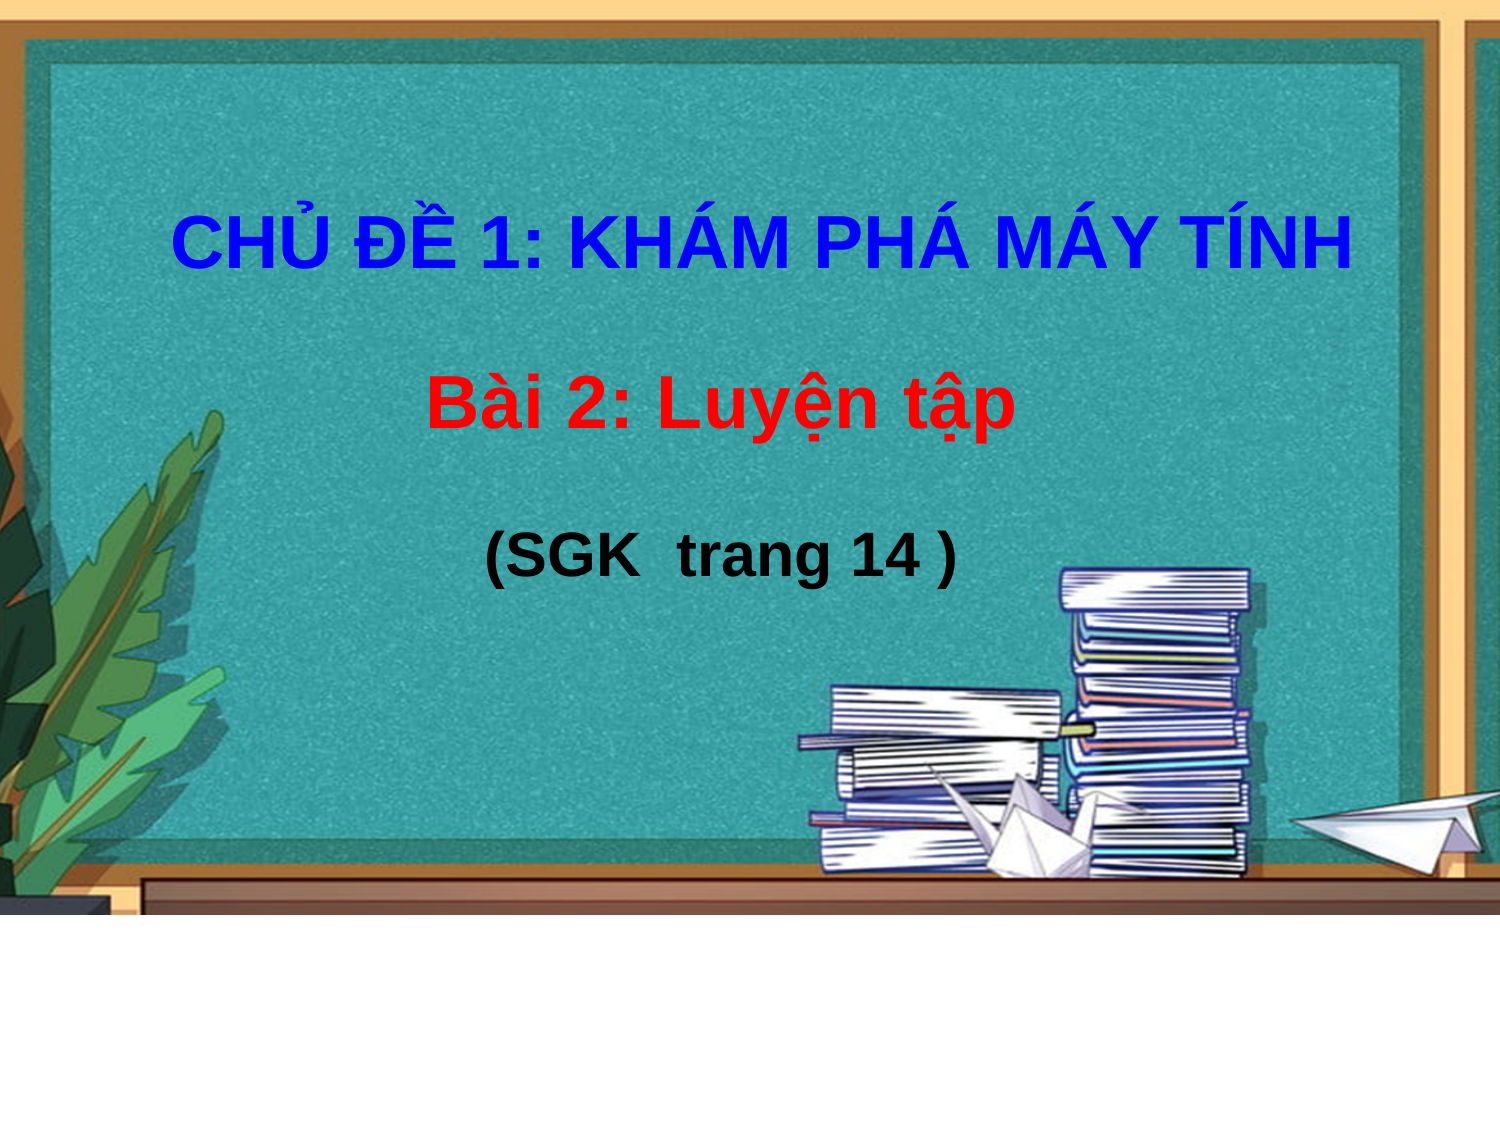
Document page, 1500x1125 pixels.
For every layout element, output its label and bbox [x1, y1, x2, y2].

picture [0, 0, 1500, 915]
